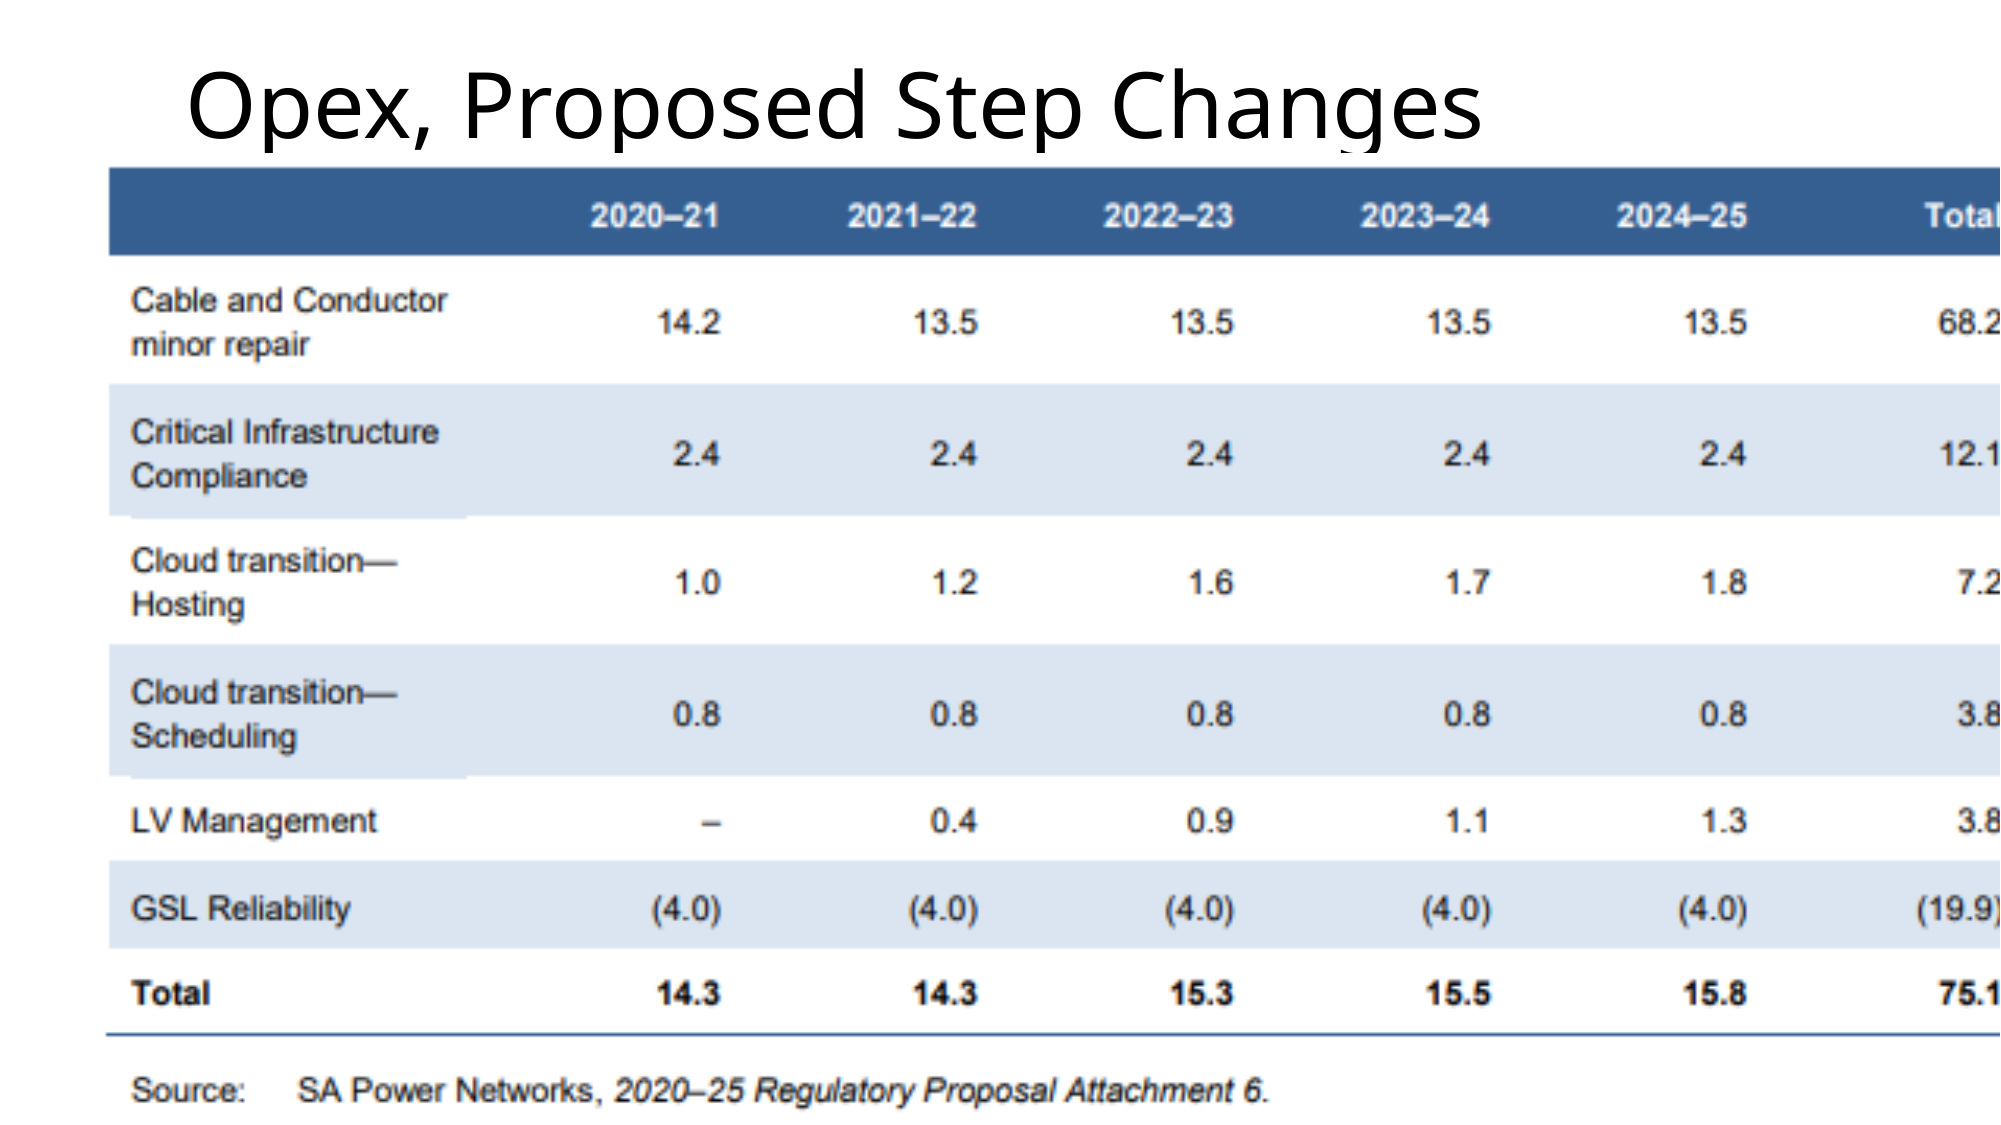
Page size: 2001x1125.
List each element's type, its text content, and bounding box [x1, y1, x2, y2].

title Opex, Proposed Step Changes [170, 0, 1896, 153]
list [104, 153, 2000, 1125]
